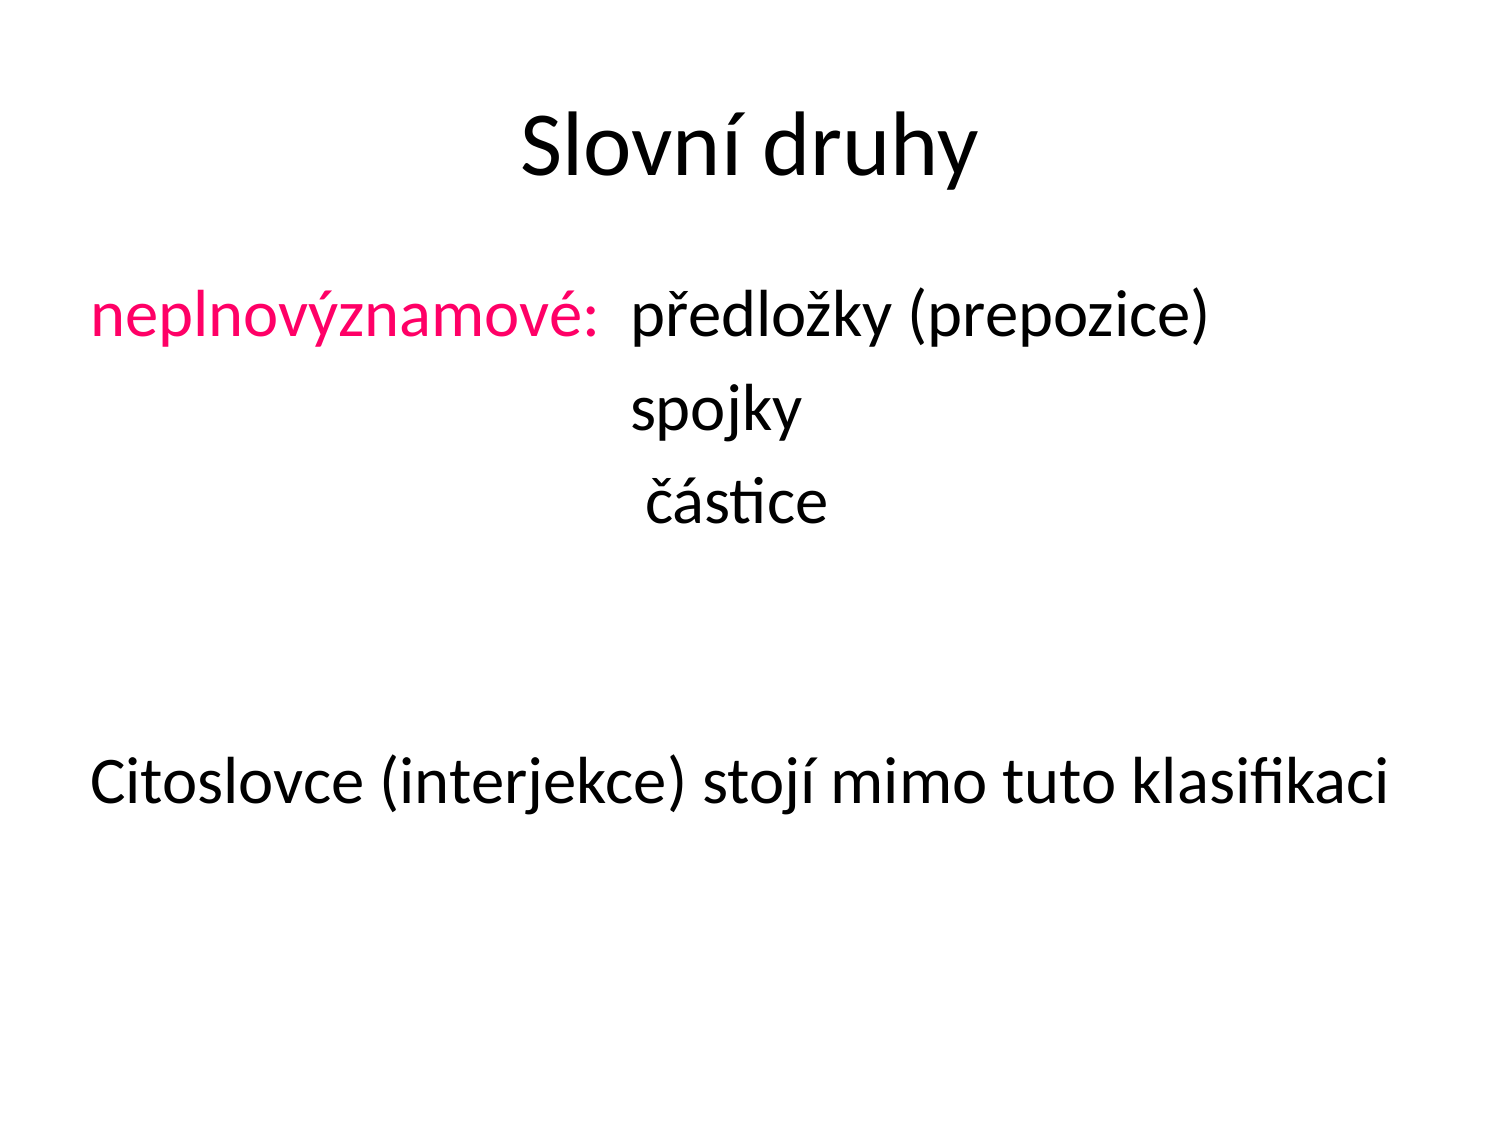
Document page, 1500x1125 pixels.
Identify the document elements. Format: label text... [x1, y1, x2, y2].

title Slovní druhy [75, 45, 1425, 233]
list neplnovýznamové: předložky (prepozice) spojky částice Citoslovce (interjekce) stojí mimo tuto klasifikaci [75, 262, 1425, 1005]
